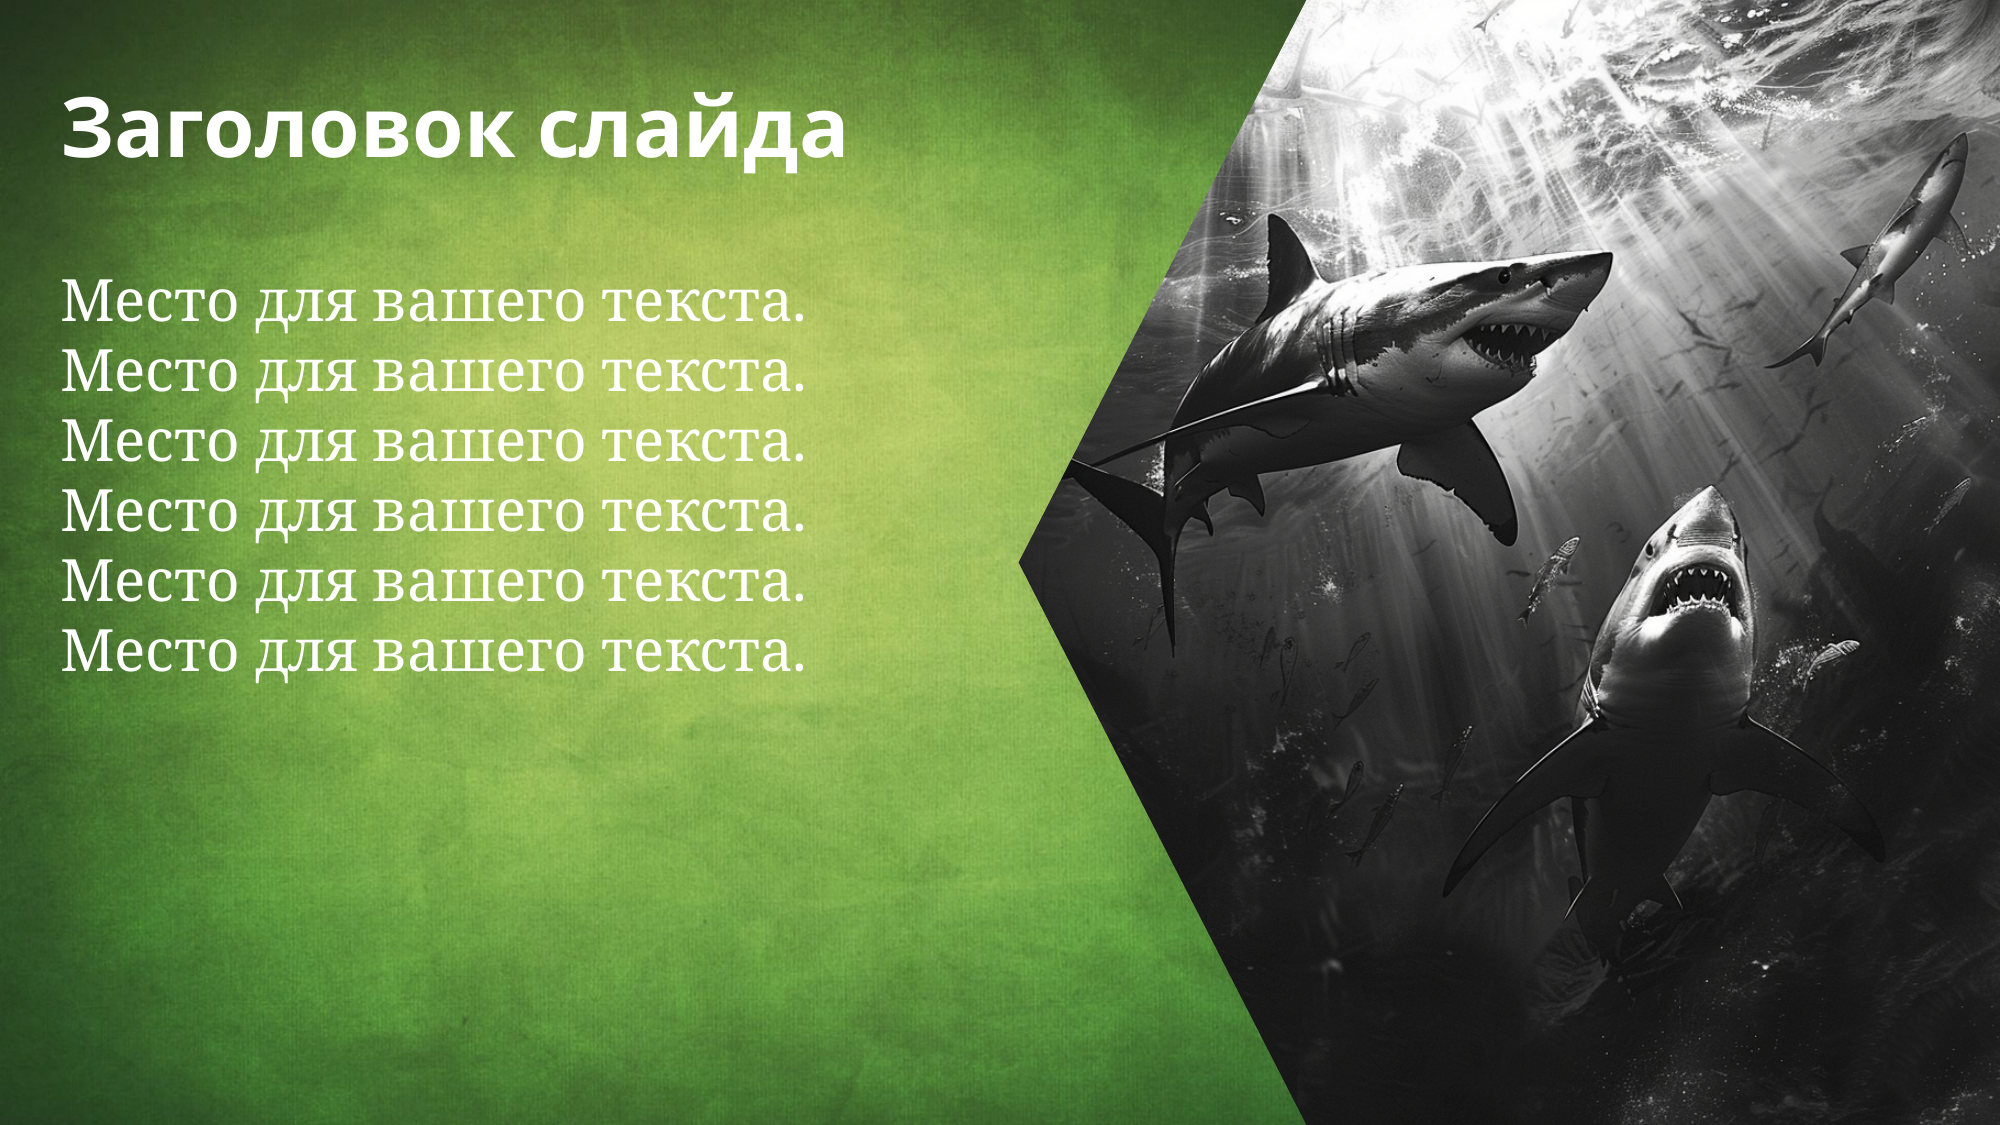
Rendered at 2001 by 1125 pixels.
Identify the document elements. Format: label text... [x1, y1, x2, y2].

picture [1018, 0, 2000, 1125]
text_box Место для вашего текста. Место для вашего текста. Место для вашего текста. Место для вашего текста. Место для вашего текста. Место для вашего текста. [45, 255, 950, 761]
text_box Заголовок слайда [45, 77, 950, 255]
